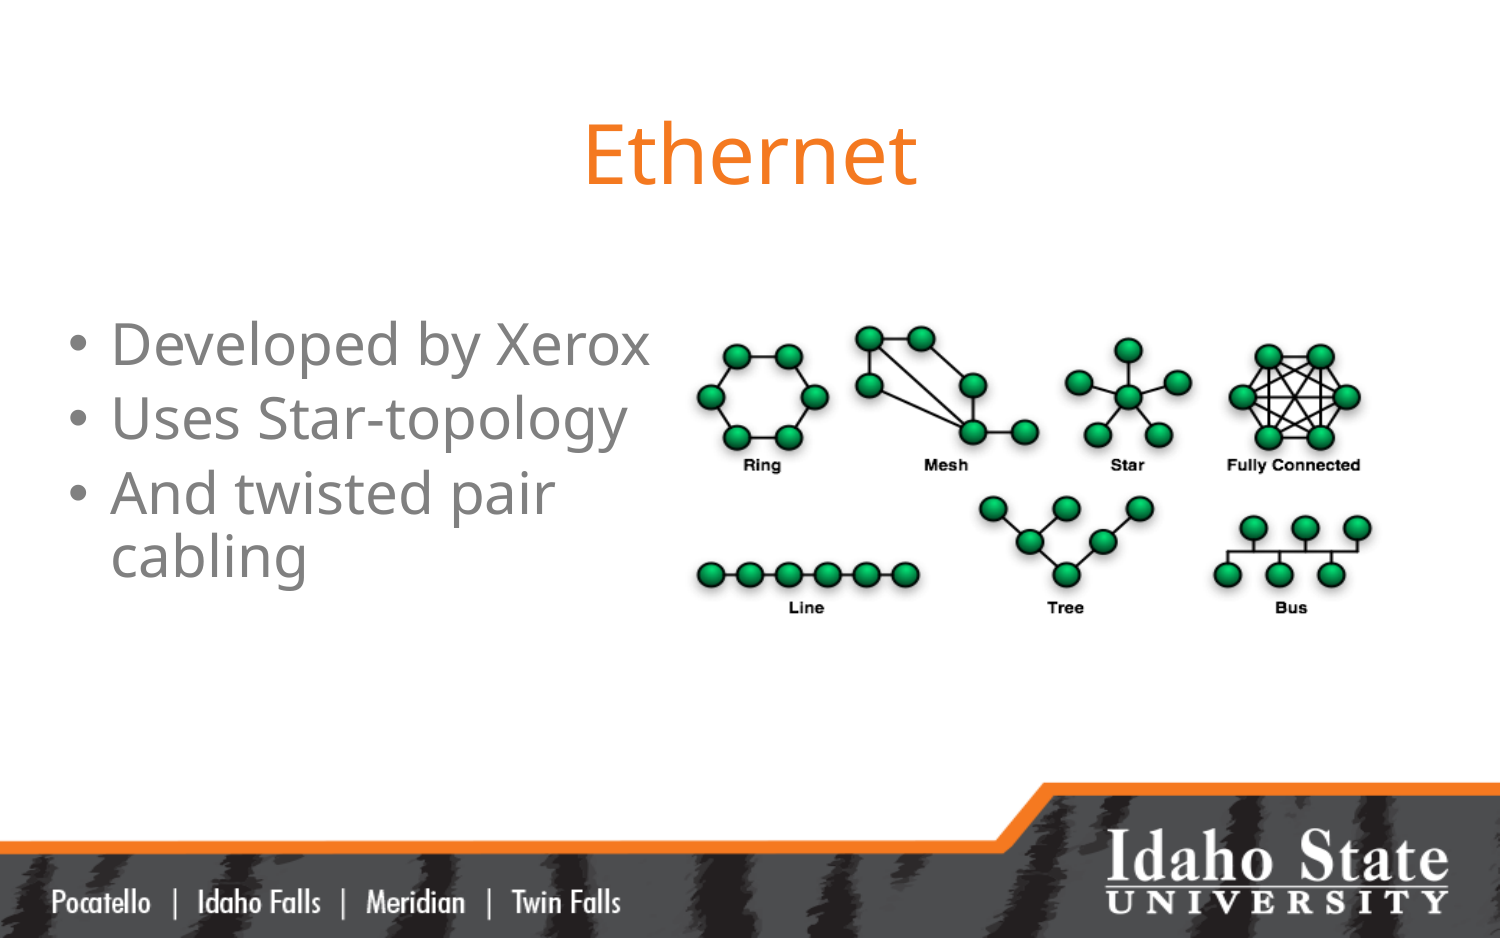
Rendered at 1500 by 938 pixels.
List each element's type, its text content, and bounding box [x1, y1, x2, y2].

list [669, 306, 1401, 629]
picture [0, 0, 1500, 938]
title Ethernet [112, 72, 1388, 230]
list Developed by Xerox Uses Star-topology And twisted pair cabling [53, 306, 668, 568]
